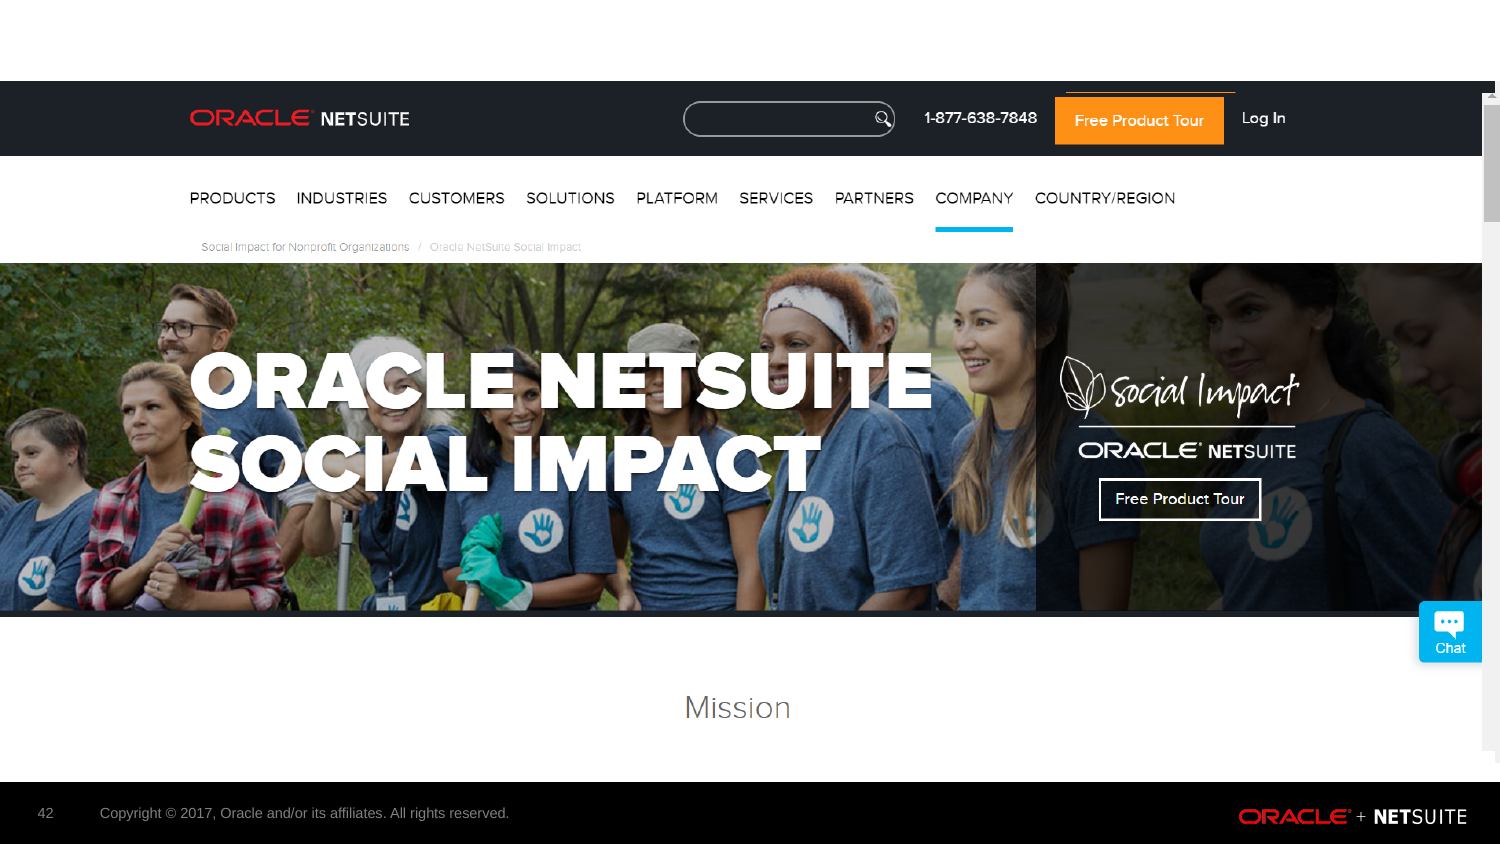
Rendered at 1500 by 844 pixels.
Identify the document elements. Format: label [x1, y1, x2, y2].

picture [0, 81, 1500, 763]
picture [1225, 795, 1480, 838]
